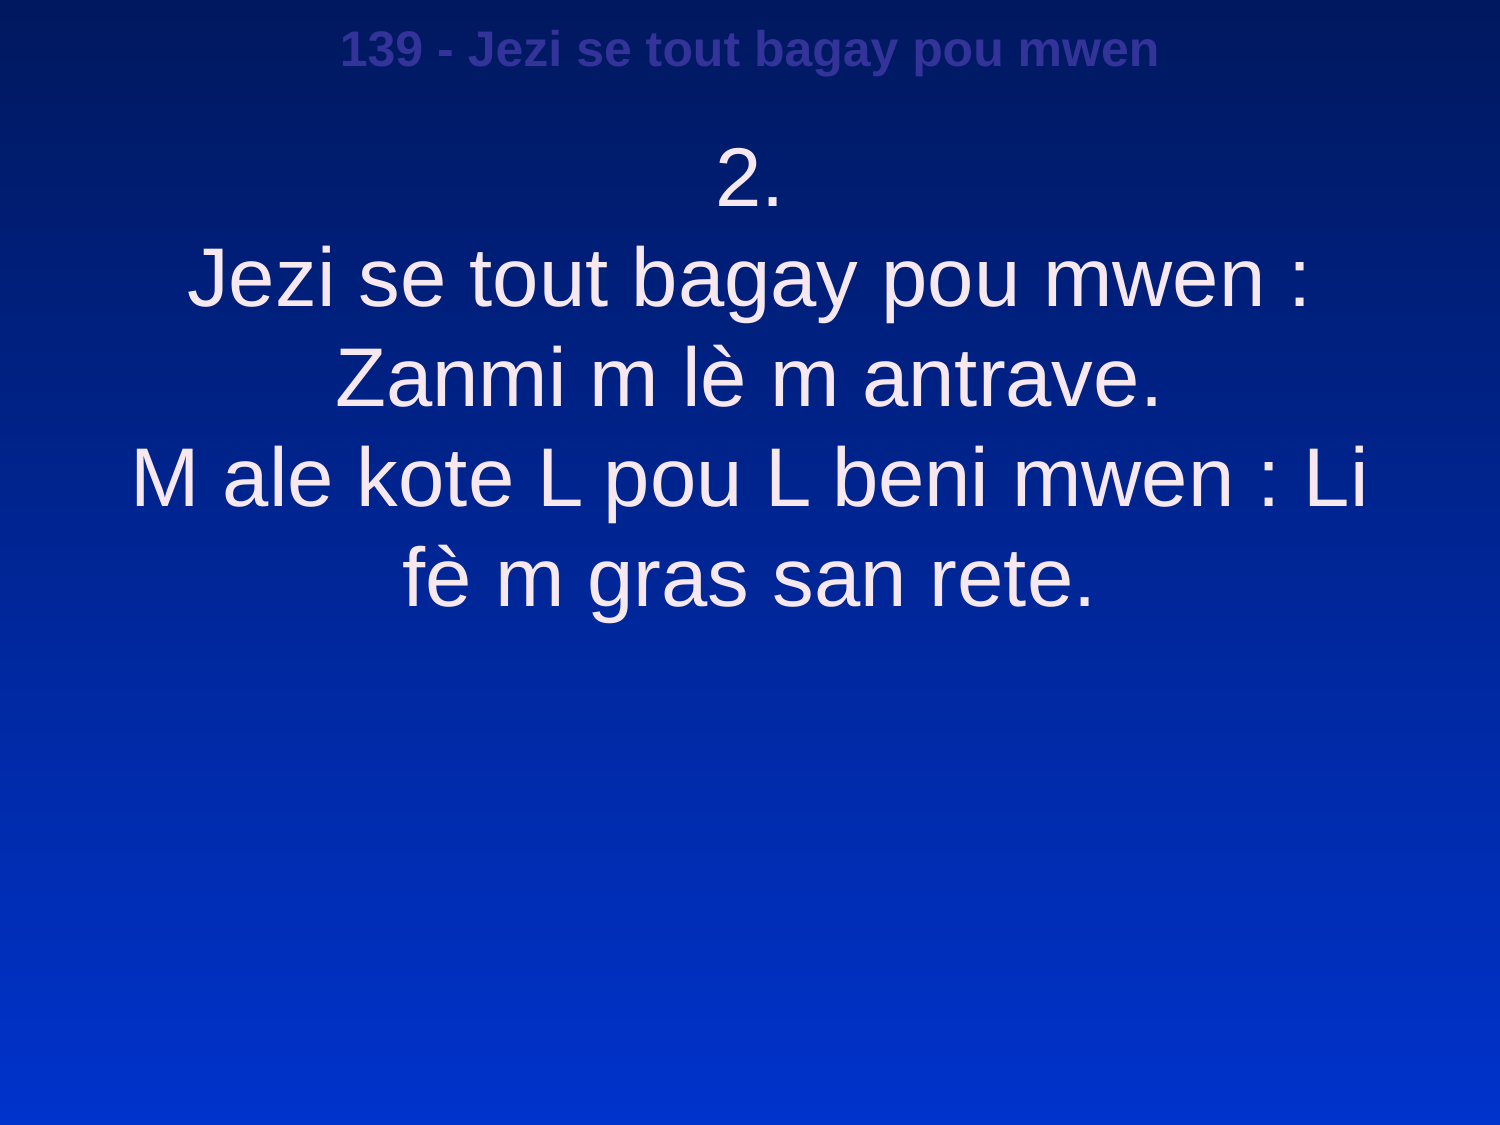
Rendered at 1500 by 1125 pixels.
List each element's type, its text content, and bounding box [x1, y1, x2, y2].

text_box 2. Jezi se tout bagay pou mwen : Zanmi m lè m antrave. M ale kote L pou L beni mwen : Li fè m gras san rete. [79, 115, 1421, 630]
text_box 139 - Jezi se tout bagay pou mwen [0, 9, 1500, 79]
